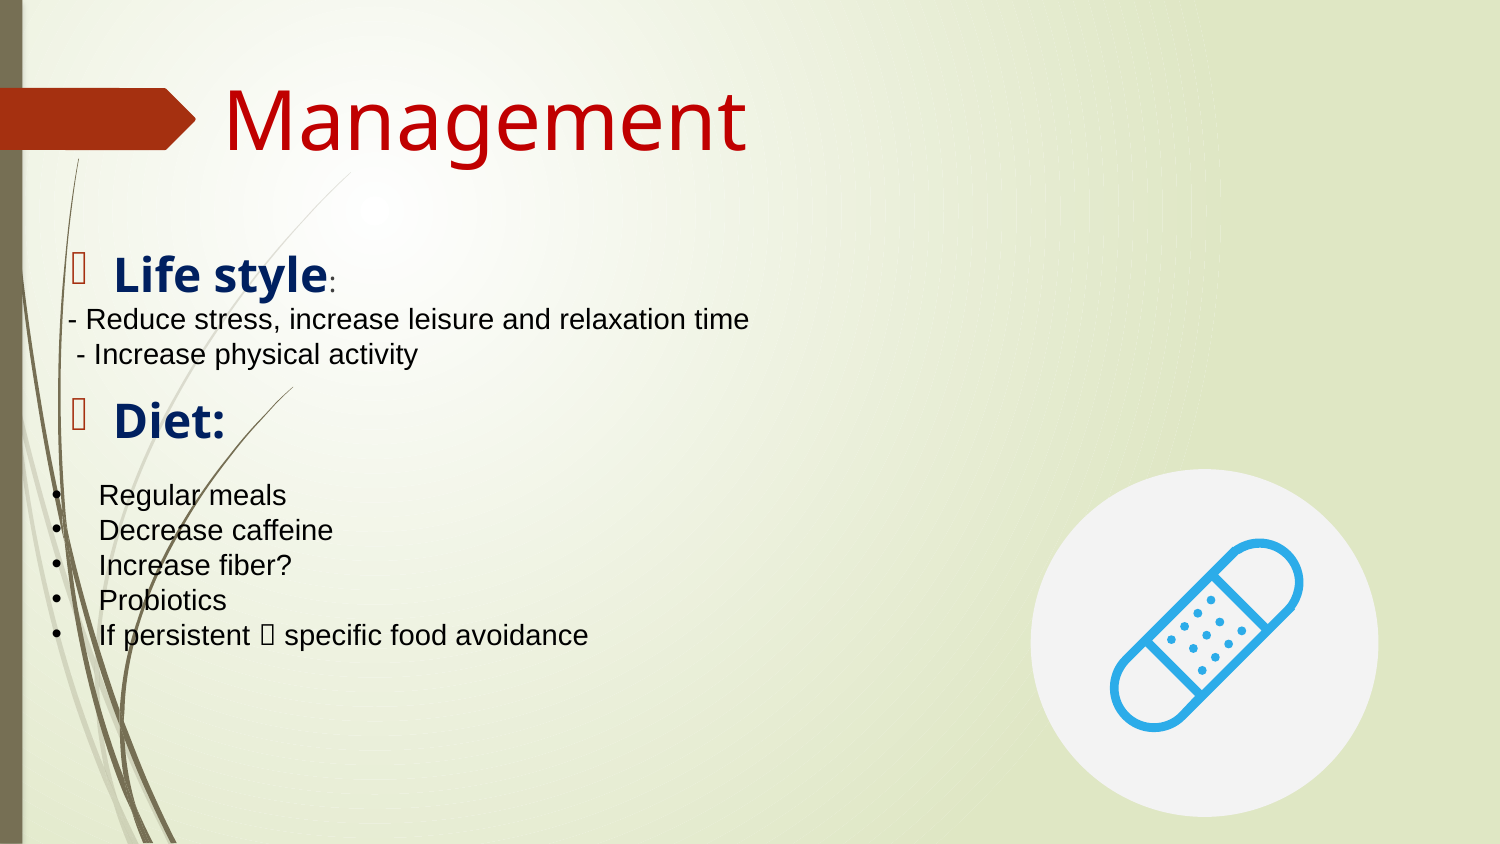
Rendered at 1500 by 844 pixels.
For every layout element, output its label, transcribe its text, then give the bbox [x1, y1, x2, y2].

text_box [1030, 469, 1379, 817]
text_box Regular meals Decrease caffeine Increase fiber? Probiotics If persistent  specific food avoidance [36, 469, 787, 659]
title Management [207, 59, 1304, 218]
text_box [1109, 538, 1304, 733]
list Life style: Diet: [55, 236, 1153, 702]
text_box - Reduce stress, increase leisure and relaxation time - Increase physical activity [53, 293, 803, 378]
